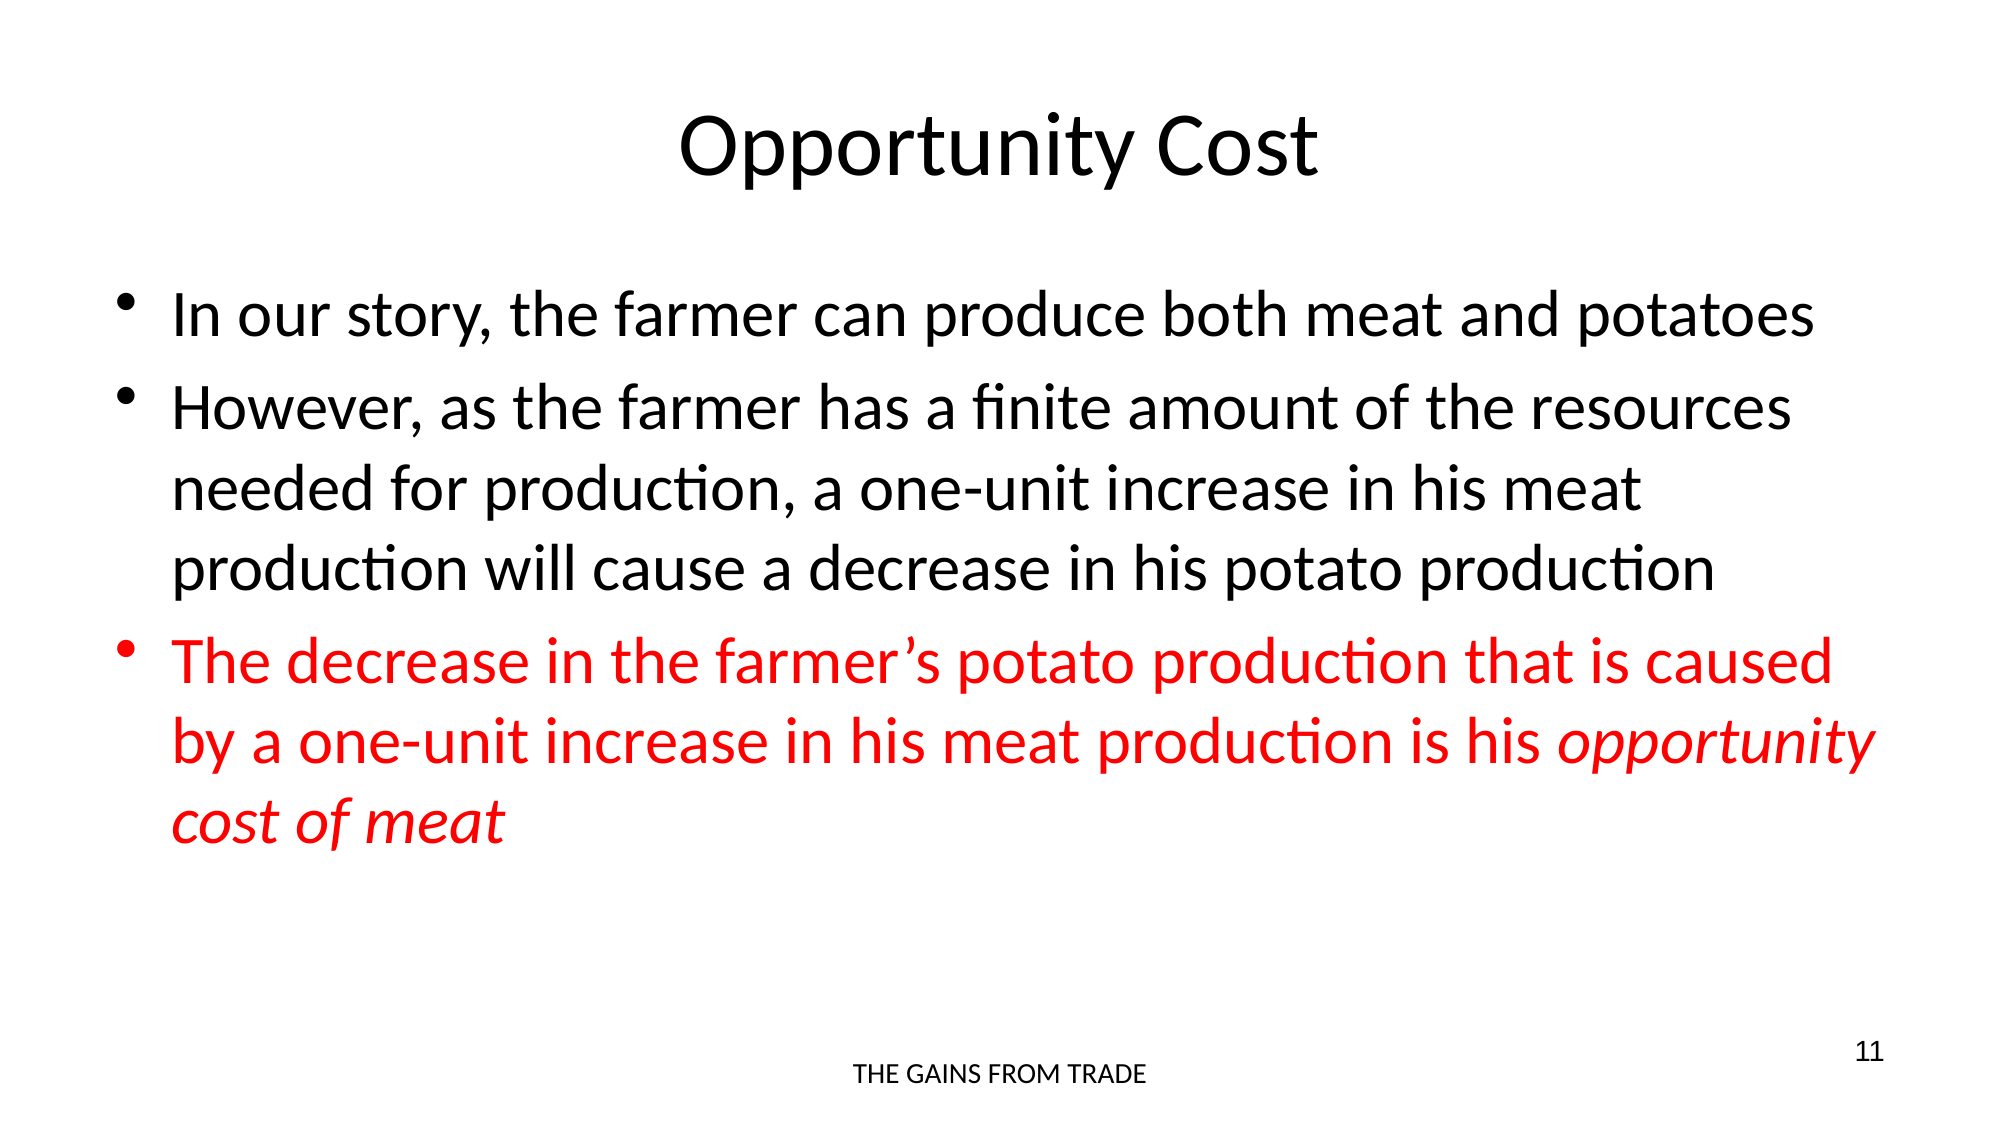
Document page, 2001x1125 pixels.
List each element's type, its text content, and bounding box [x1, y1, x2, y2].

slide_number 11 [1649, 1024, 1901, 1103]
footer THE GAINS FROM TRADE [767, 1046, 1233, 1103]
list In our story, the farmer can produce both meat and potatoes However, as the farmer has a finite amount of the resources needed for production, a one-unit increase in his meat production will cause a decrease in his potato production The decrease in the farmer’s potato production that is caused by a one-unit increase in his meat production is his opportunity cost of meat [99, 262, 1900, 1005]
title Opportunity Cost [99, 45, 1900, 233]
